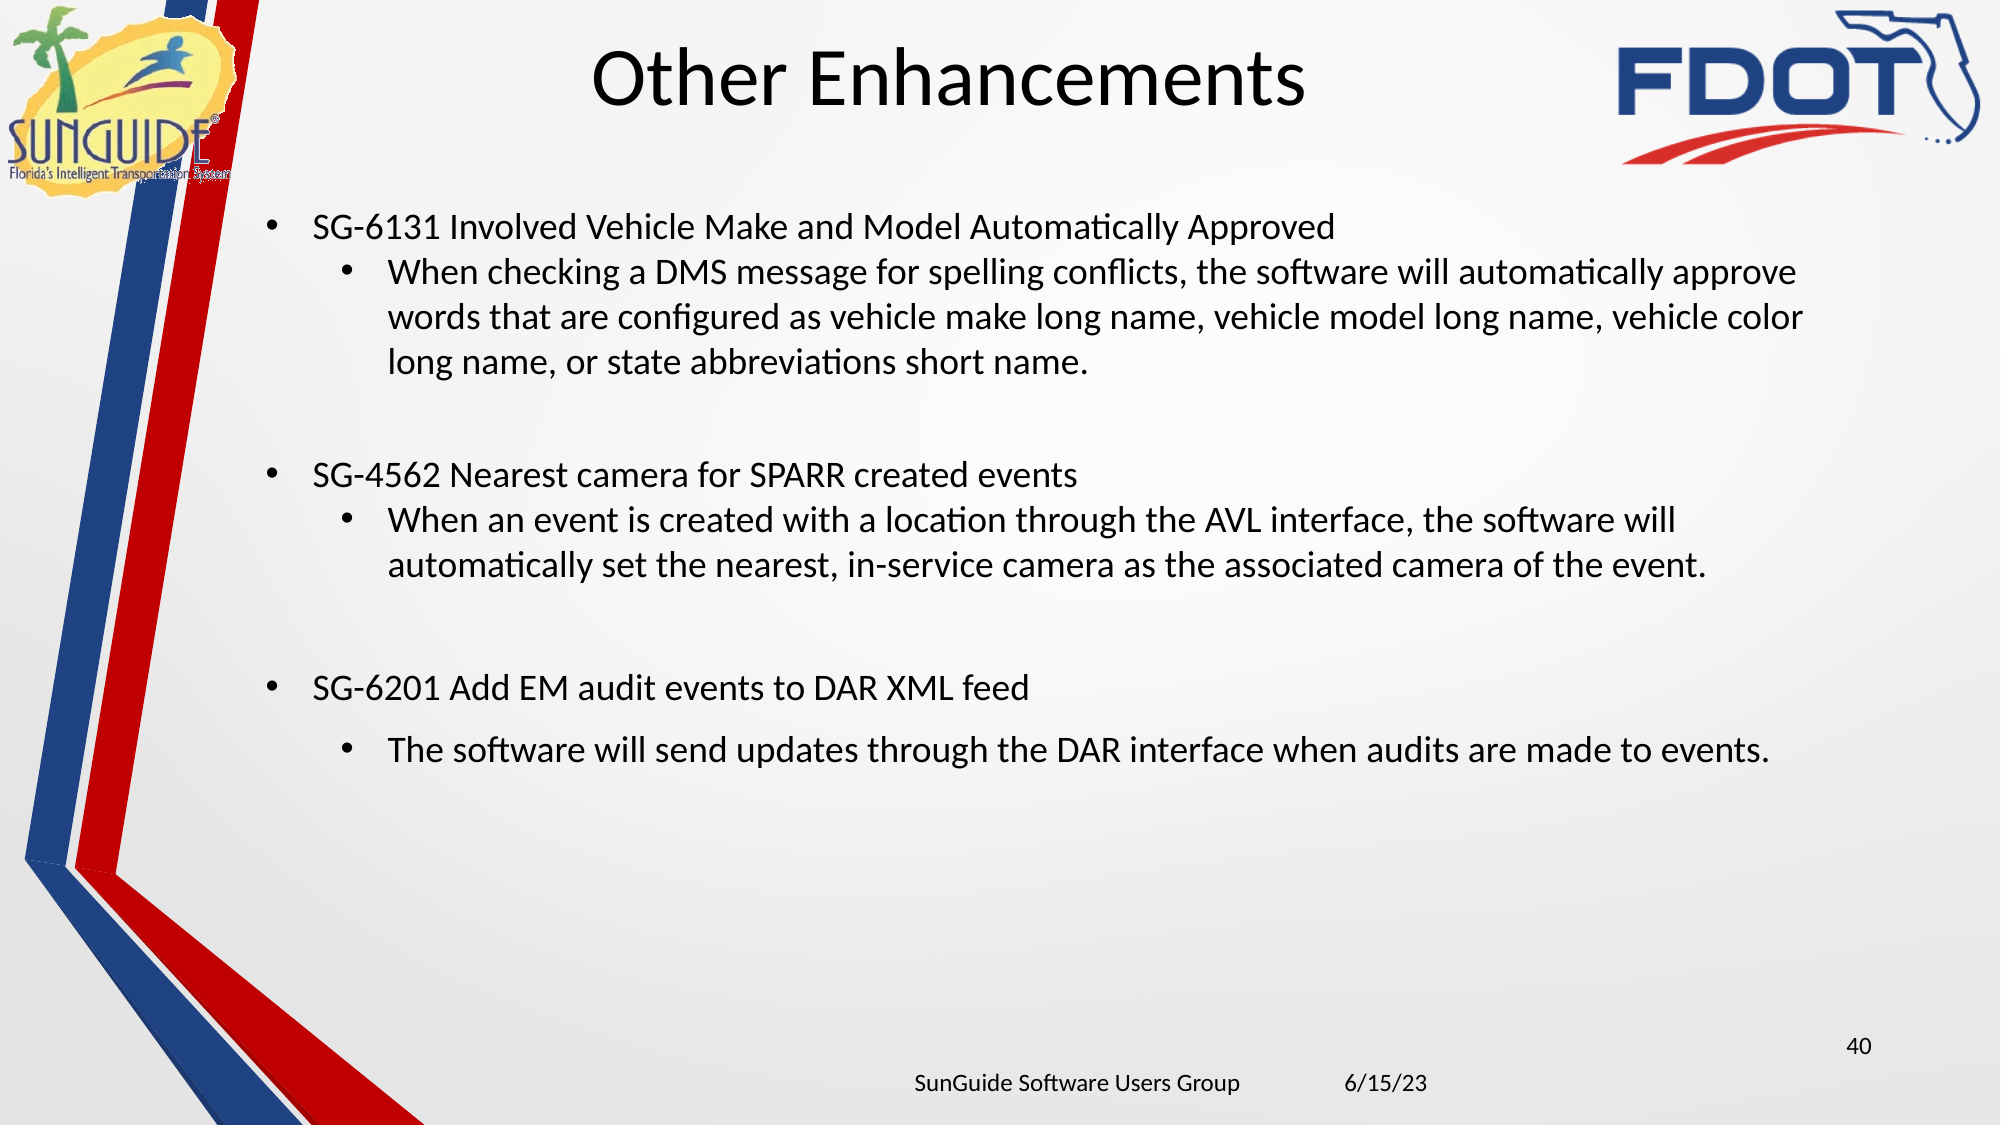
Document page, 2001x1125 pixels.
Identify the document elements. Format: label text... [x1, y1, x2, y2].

table_header 6/15/23 [1308, 1065, 1442, 1125]
picture [2, 0, 249, 209]
text_box SG-6131 Involved Vehicle Make and Model Automatically Approved When checking a DMS message for spelling conflicts, the software will automatically approve words that are configured as vehicle make long name, vehicle model long name, vehicle color long name, or state abbreviations short name. SG-4562 Nearest camera for SPARR created events When an event is created with a location through the AVL interface, the software will automatically set the nearest, in-service camera as the associated camera of the event. SG-6201 Add EM audit events to DAR XML feed The software will send updates through the DAR interface when audits are made to events. [250, 191, 1859, 778]
picture [1611, 0, 1983, 172]
table_header SunGuide Software Users Group [900, 1065, 1308, 1125]
slide_number 40 [1796, 1014, 1887, 1075]
text_box Other Enhancements [310, 19, 1589, 151]
